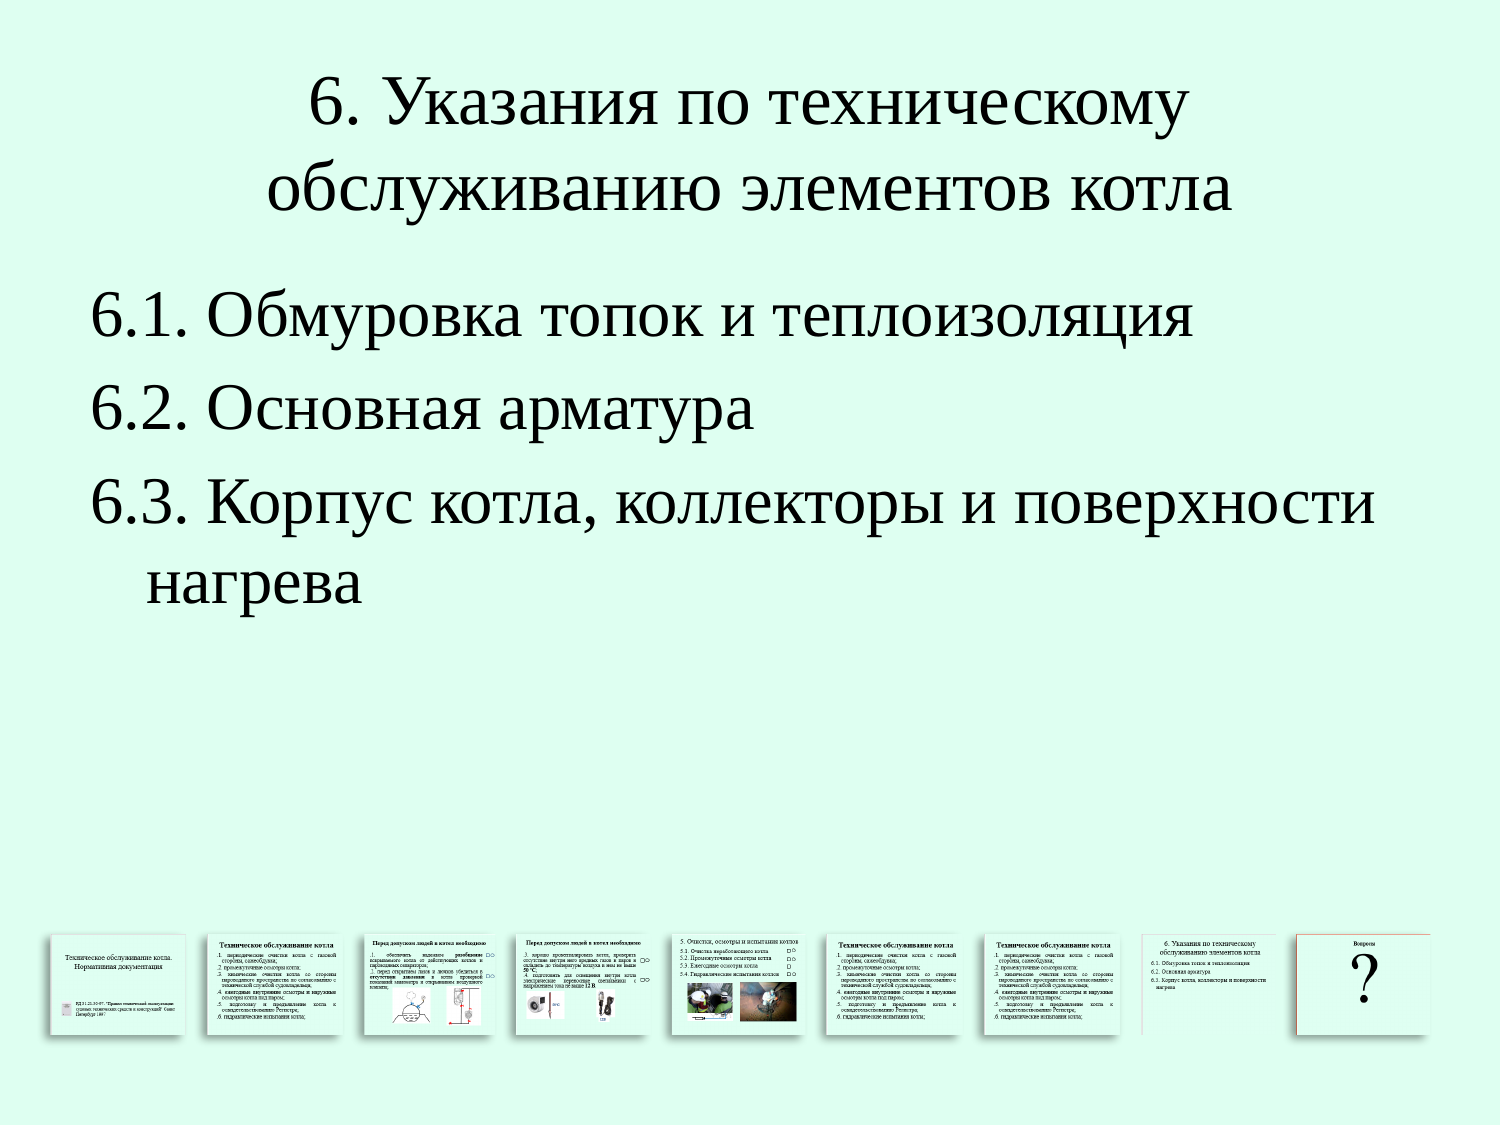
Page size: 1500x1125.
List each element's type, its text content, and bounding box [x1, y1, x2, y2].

title 6. Указания по техническому обслуживанию элементов котла [75, 45, 1425, 233]
list 6.1. Обмуровка топок и теплоизоляция 6.2. Основная арматура 6.3. Корпус котла, коллекторы и поверхности нагрева [75, 262, 1425, 932]
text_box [50, 934, 1431, 1036]
